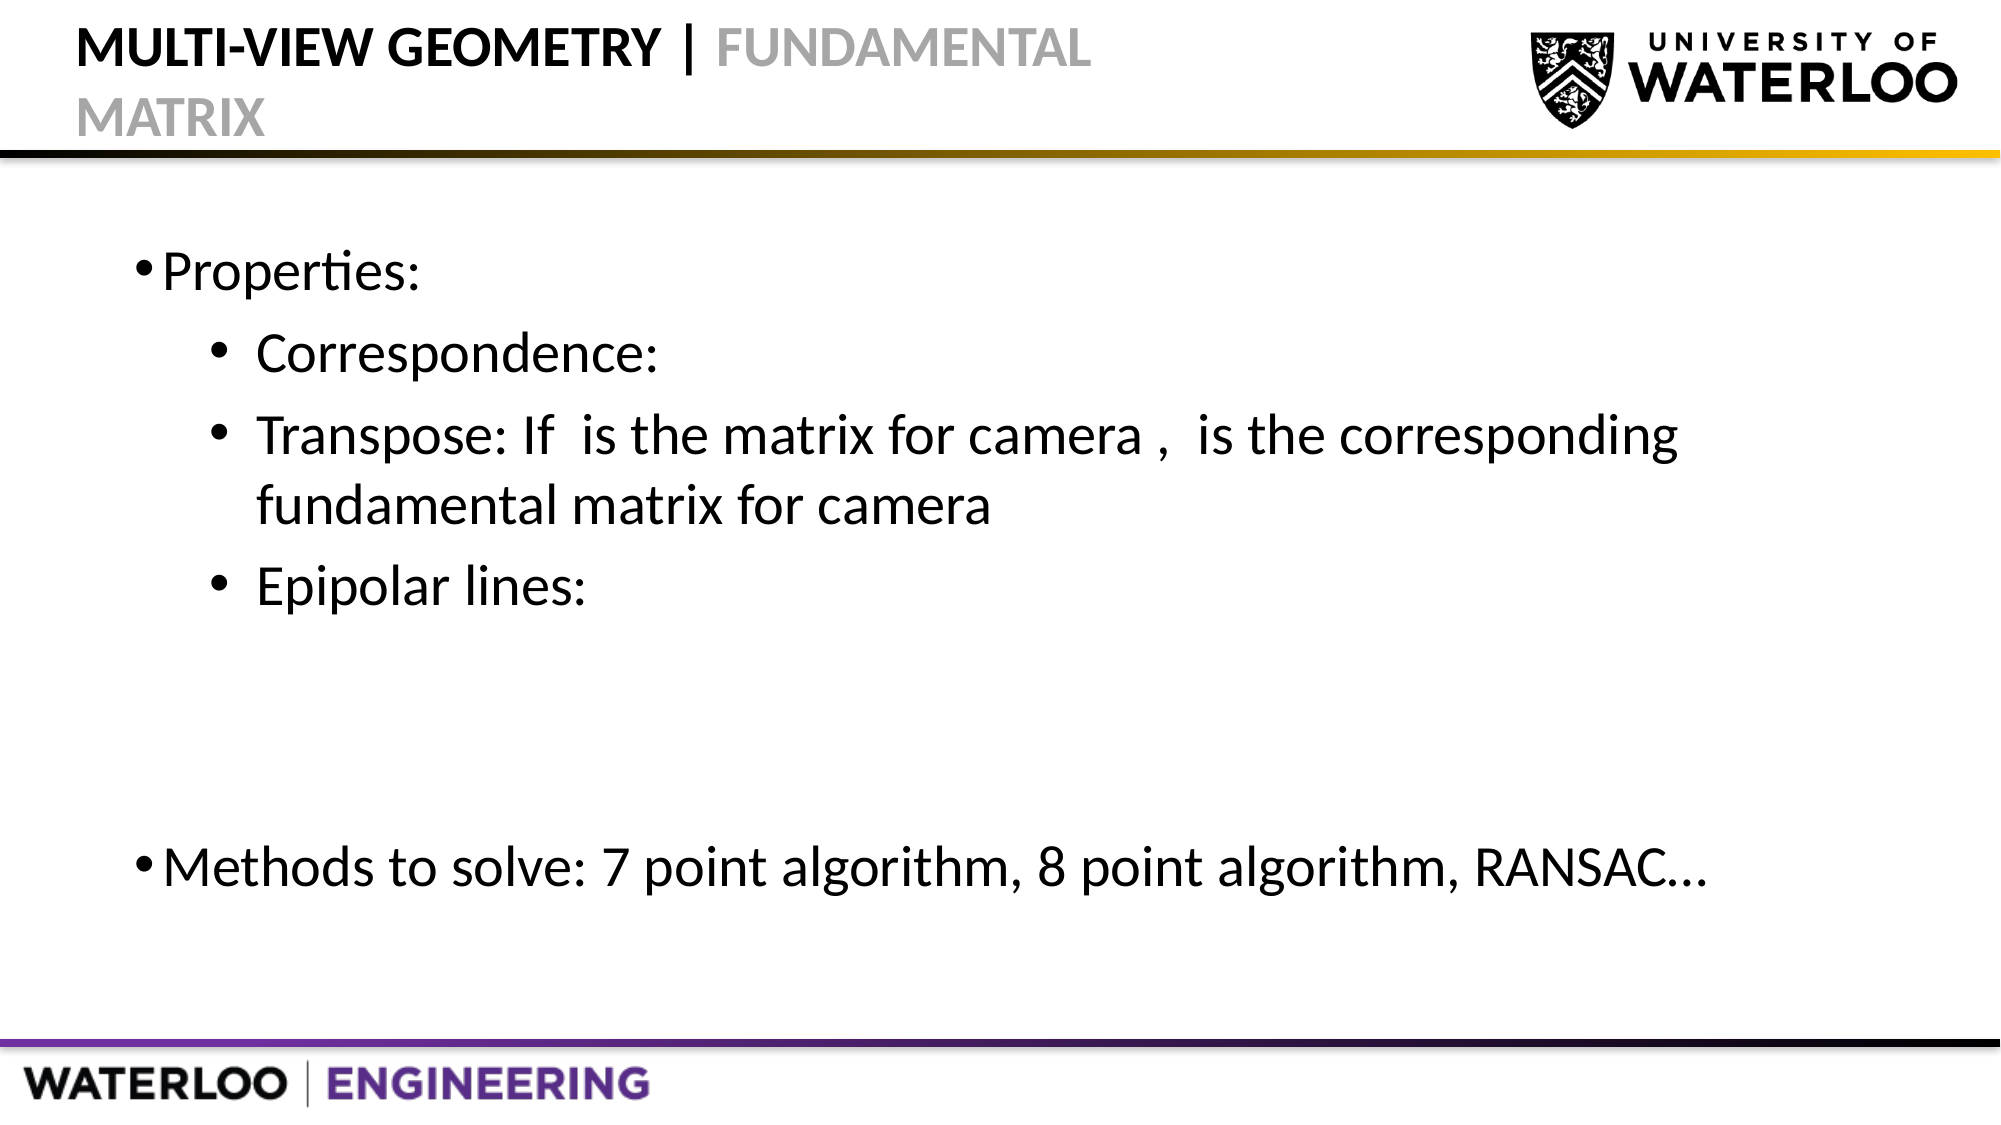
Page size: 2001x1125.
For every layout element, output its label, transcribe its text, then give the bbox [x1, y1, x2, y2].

picture [1448, 0, 2001, 199]
picture [7, 1046, 659, 1111]
title Multi-view Geometry | Fundamental Matrix [60, 7, 1164, 150]
